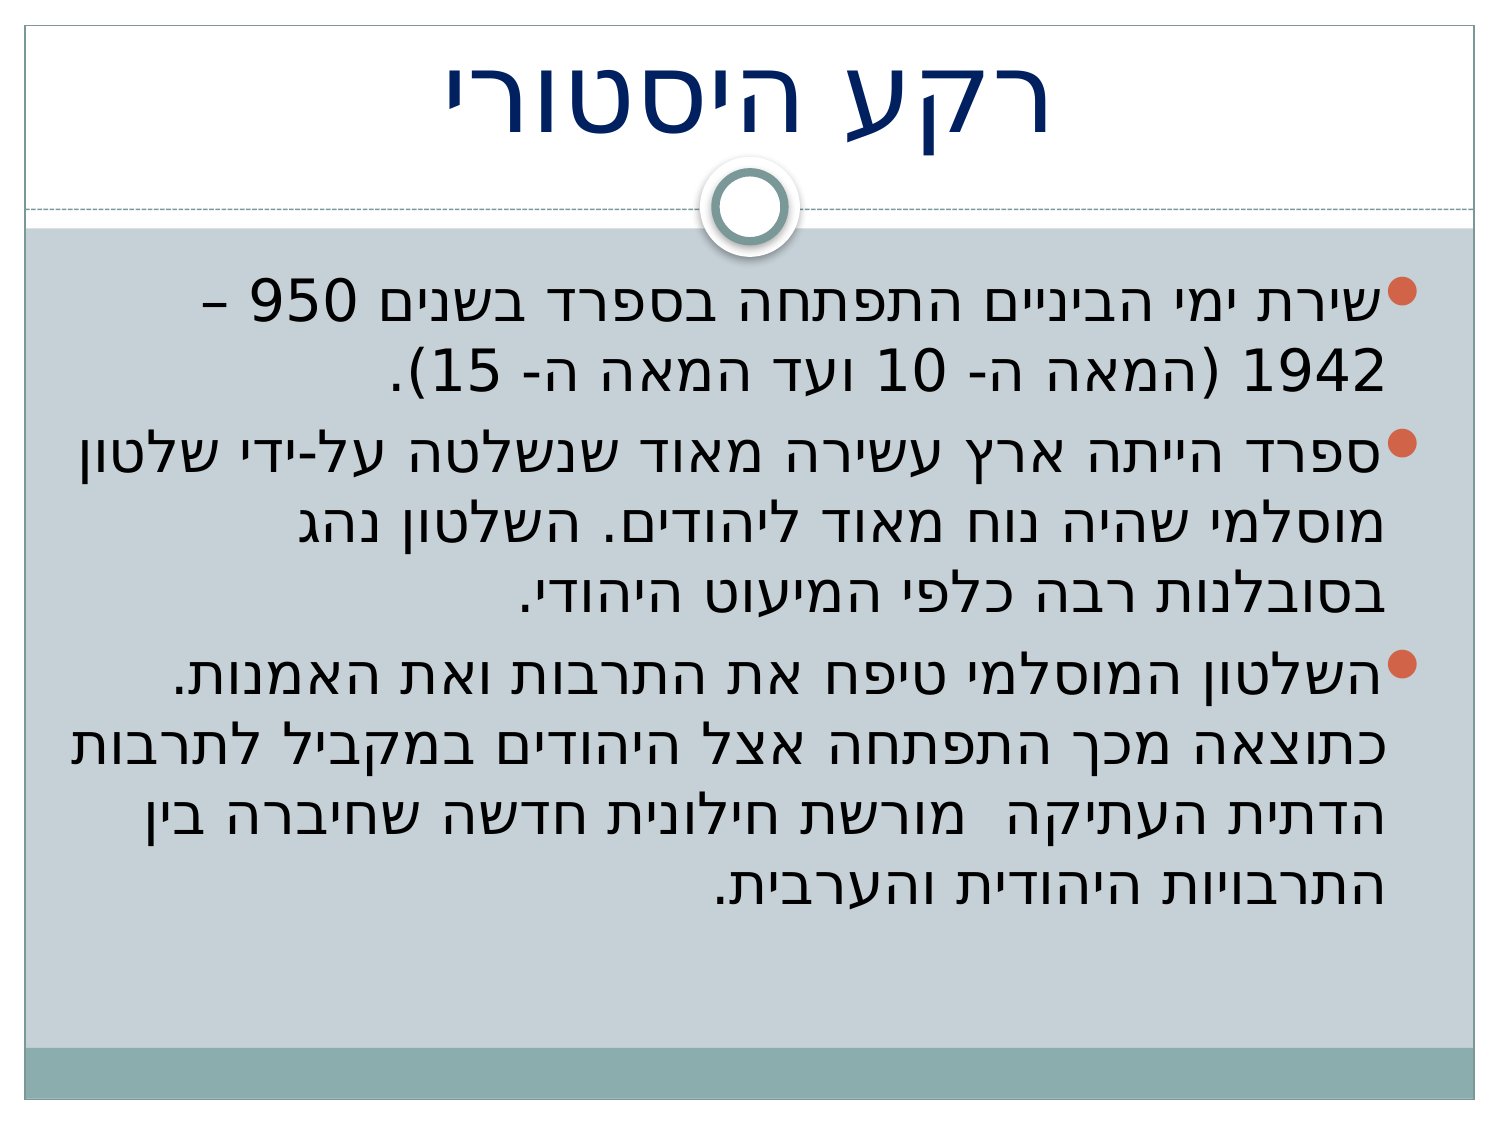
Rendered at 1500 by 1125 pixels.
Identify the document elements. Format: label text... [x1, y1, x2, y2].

title רקע היסטורי [49, 37, 1450, 162]
list שירת ימי הביניים התפתחה בספרד בשנים 950 – 1942 (המאה ה- 10 ועד המאה ה- 15). ספרד הייתה ארץ עשירה מאוד שנשלטה על-ידי שלטון מוסלמי שהיה נוח מאוד ליהודים. השלטון נהג בסובלנות רבה כלפי המיעוט היהודי. השלטון המוסלמי טיפח את התרבות ואת האמנות. כתוצאה מכך התפתחה אצל היהודים במקביל לתרבות הדתית העתיקה מורשת חילונית חדשה שחיברה בין התרבויות היהודית והערבית. [53, 255, 1449, 1006]
